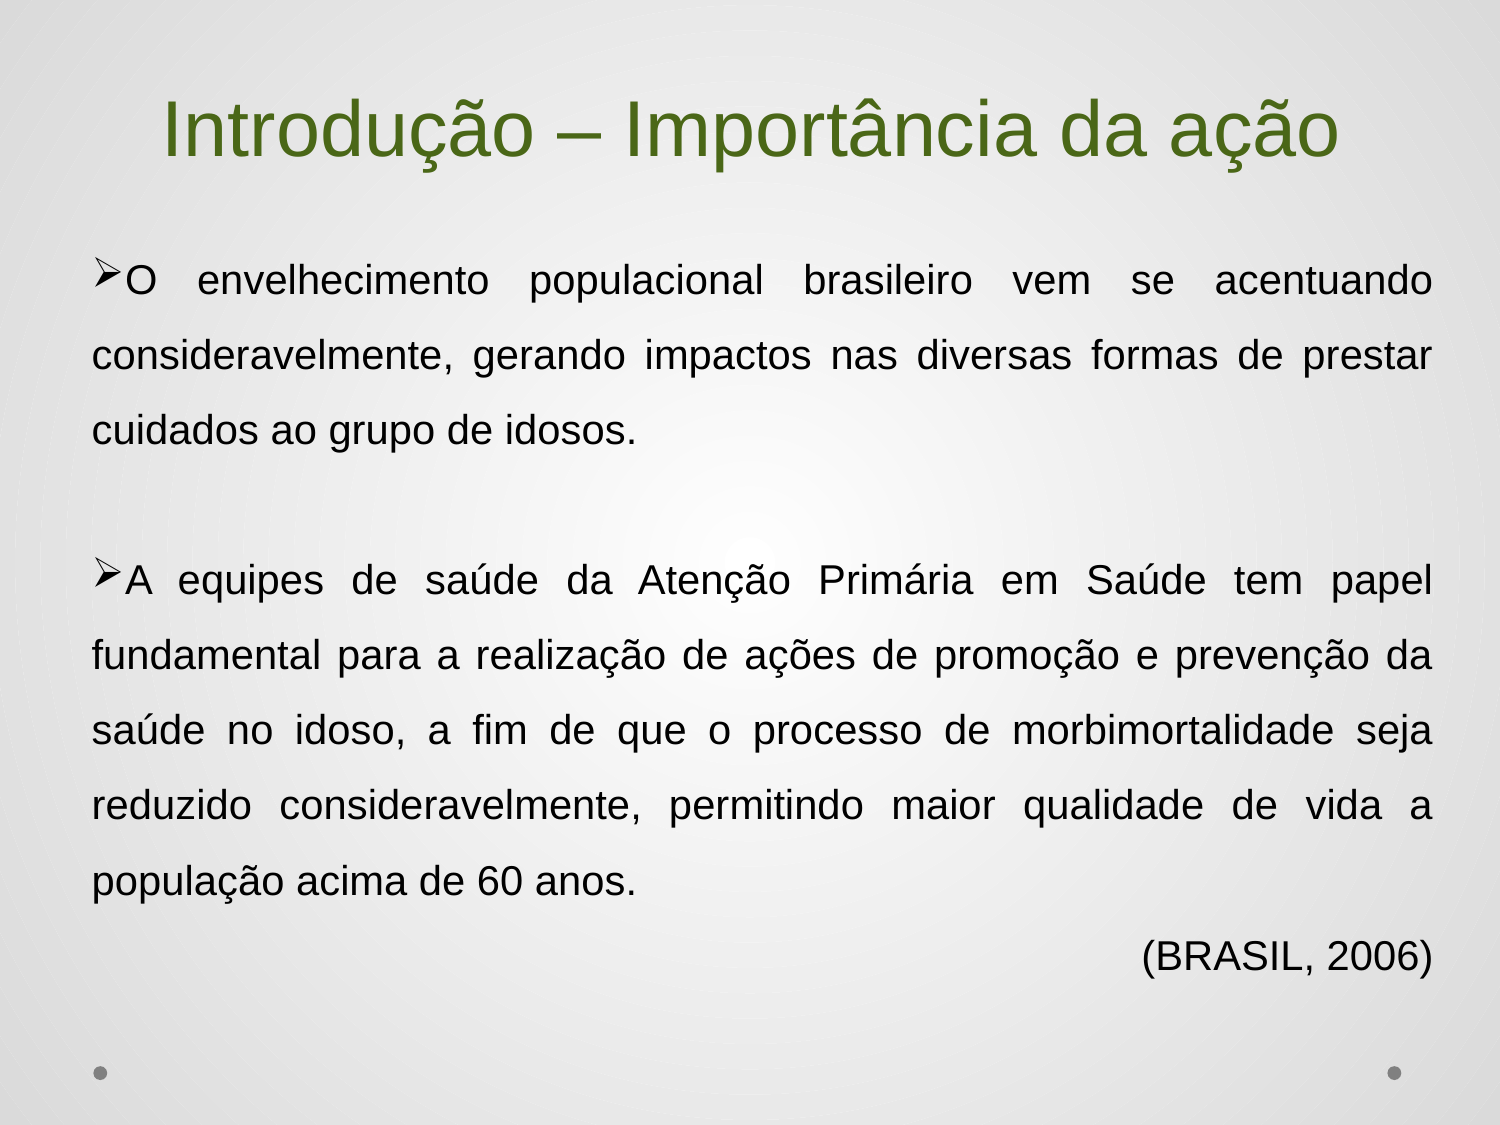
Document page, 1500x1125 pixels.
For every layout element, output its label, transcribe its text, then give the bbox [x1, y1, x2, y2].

title Introdução – Importância da ação [76, 66, 1427, 180]
list O envelhecimento populacional brasileiro vem se acentuando consideravelmente, gerando impactos nas diversas formas de prestar cuidados ao grupo de idosos. A equipes de saúde da Atenção Primária em Saúde tem papel fundamental para a realização de ações de promoção e prevenção da saúde no idoso, a fim de que o processo de morbimortalidade seja reduzido consideravelmente, permitindo maior qualidade de vida a população acima de 60 anos. (BRASIL, 2006) [76, 219, 1449, 1071]
